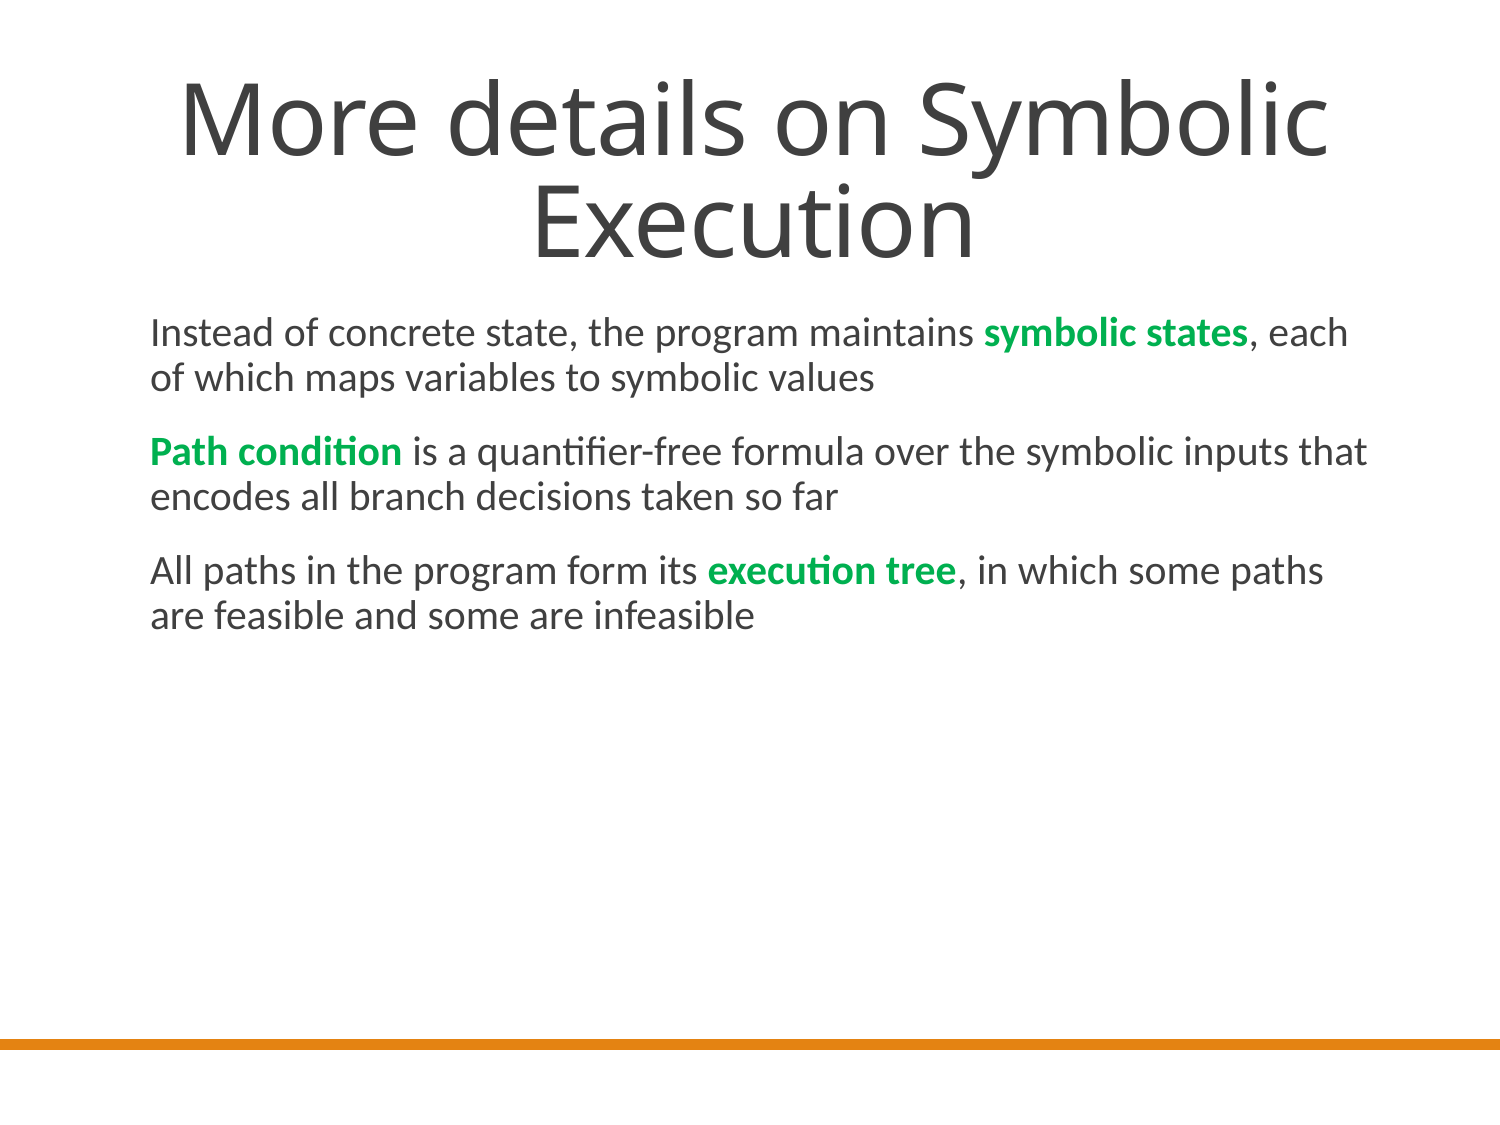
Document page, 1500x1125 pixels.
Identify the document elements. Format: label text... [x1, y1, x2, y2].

list Instead of concrete state, the program maintains symbolic states, each of which maps variables to symbolic values Path condition is a quantifier-free formula over the symbolic inputs that encodes all branch decisions taken so far All paths in the program form its execution tree, in which some paths are feasible and some are infeasible [135, 302, 1373, 963]
title More details on Symbolic Execution [135, 47, 1373, 285]
